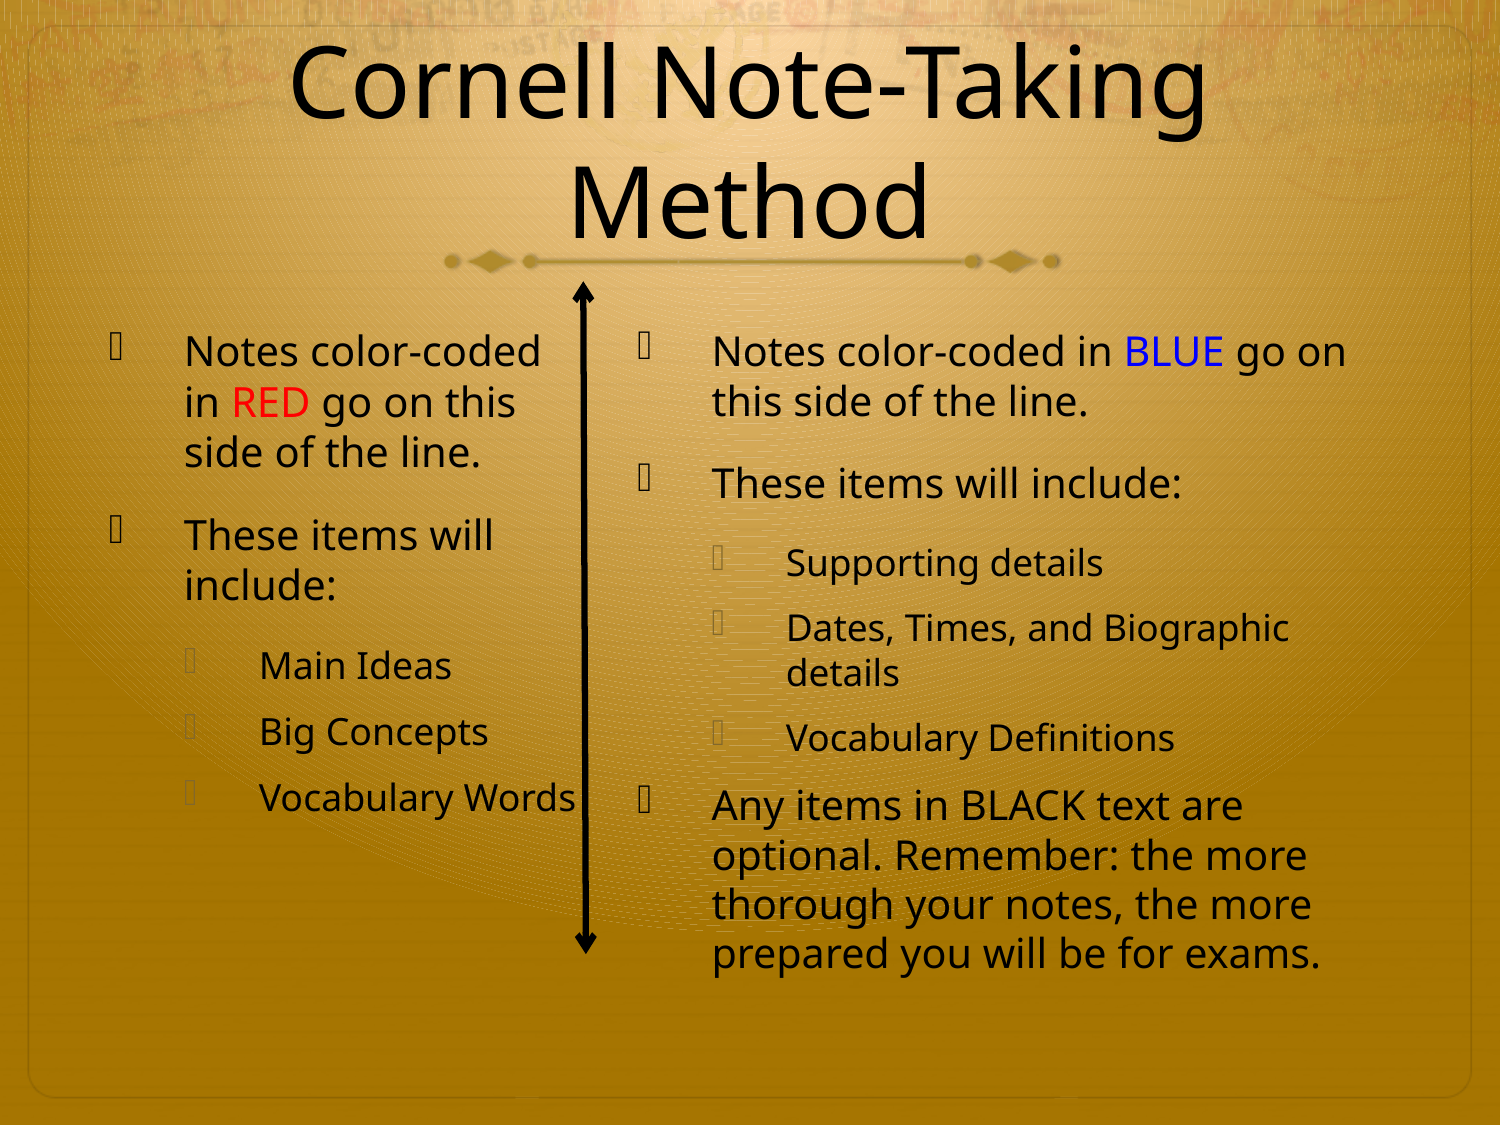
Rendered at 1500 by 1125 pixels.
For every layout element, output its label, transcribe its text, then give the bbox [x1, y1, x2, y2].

picture [0, 0, 1500, 1125]
title Cornell Note-Taking Method [93, 45, 1407, 233]
list Notes color-coded in RED go on this side of the line. These items will include: Main Ideas Big Concepts Vocabulary Words [93, 317, 599, 991]
list Notes color-coded in BLUE go on this side of the line. These items will include: Supporting details Dates, Times, and Biographic details Vocabulary Definitions Any items in BLACK text are optional. Remember: the more thorough your notes, the more prepared you will be for exams. [622, 317, 1407, 991]
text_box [583, 281, 587, 955]
